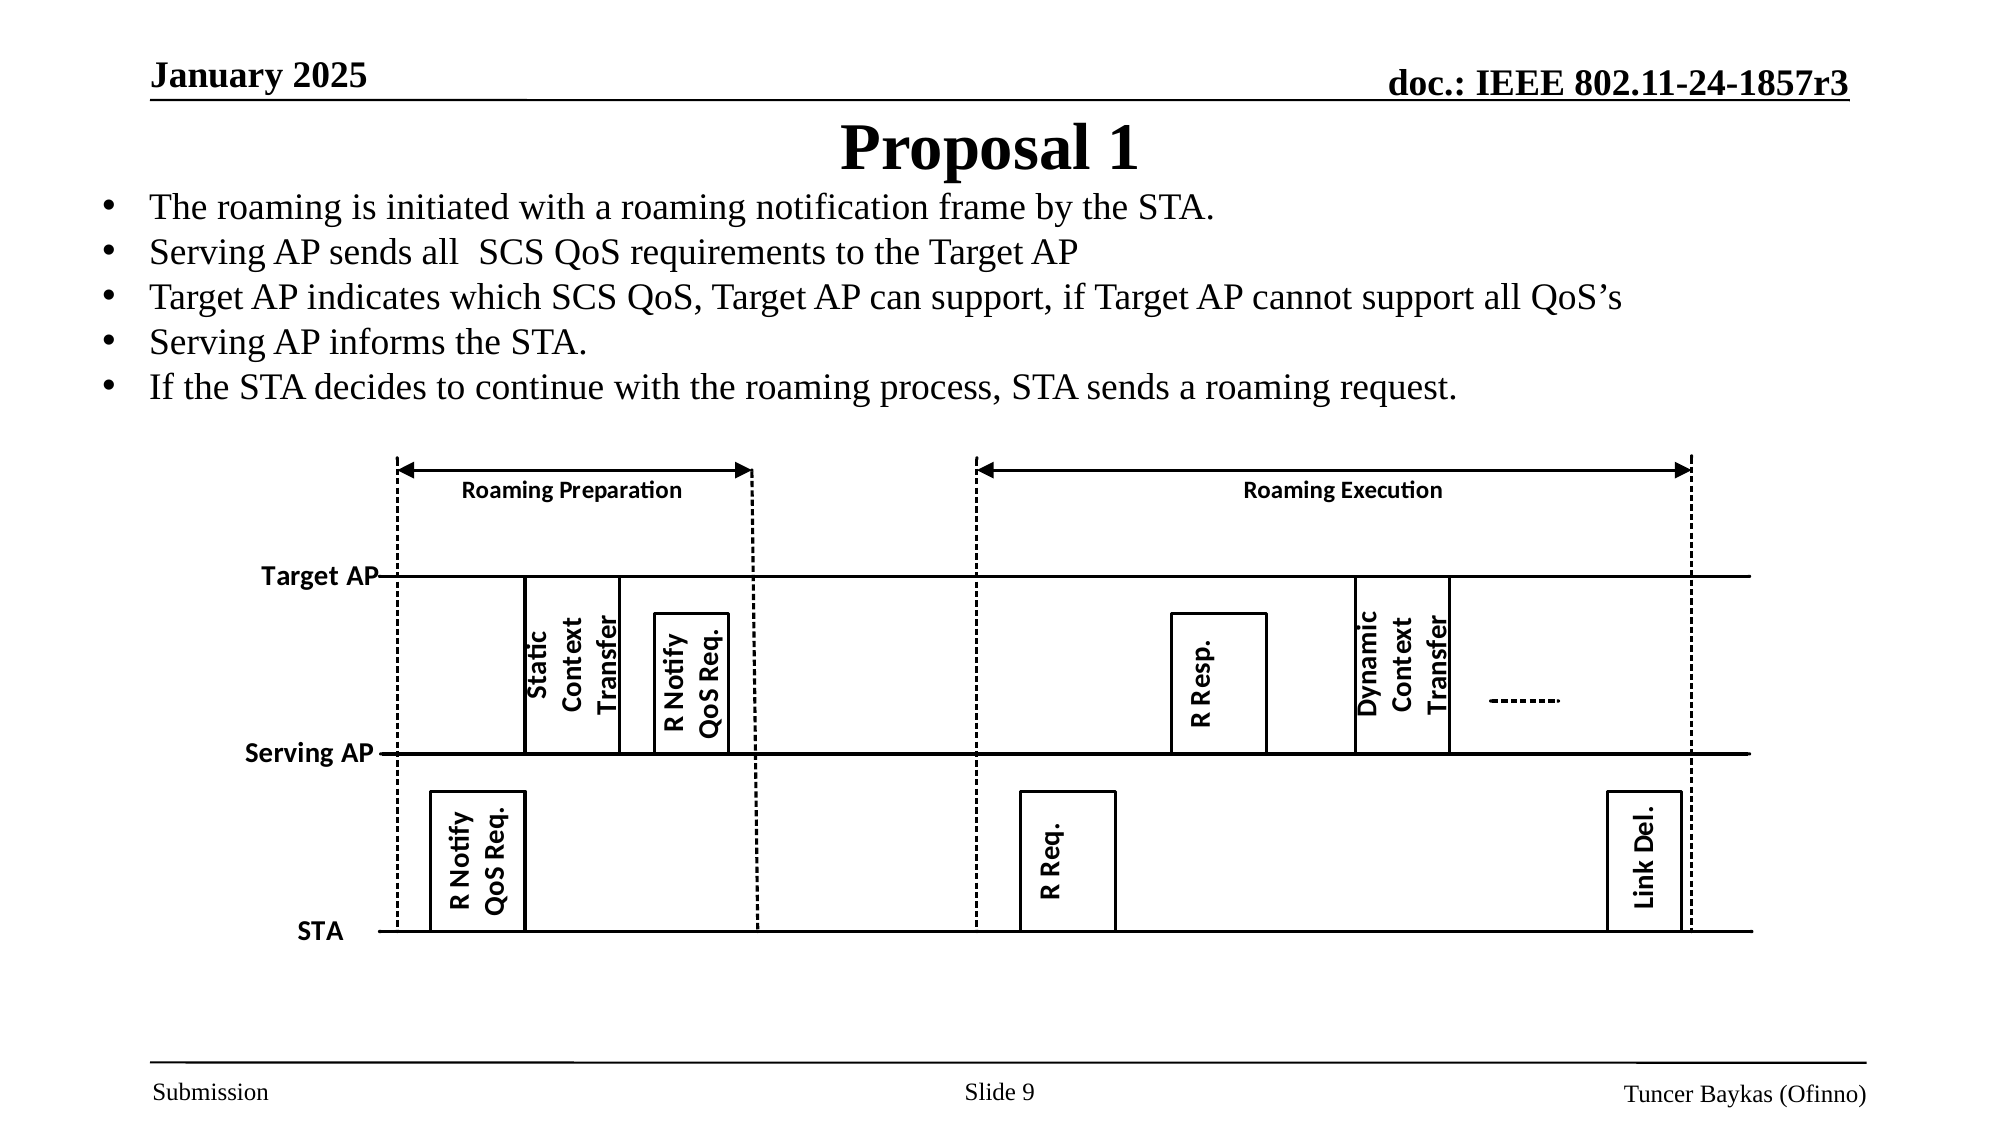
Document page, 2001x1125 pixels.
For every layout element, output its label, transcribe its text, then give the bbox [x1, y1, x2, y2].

text_box January 2025 [149, 49, 560, 95]
text_box The roaming is initiated with a roaming notification frame by the STA. Serving AP sends all SCS QoS requirements to the Target AP Target AP indicates which SCS QoS, Target AP can support, if Target AP cannot support all QoS’s Serving AP informs the STA. If the STA decides to continue with the roaming process, STA sends a roaming request. [87, 174, 1808, 415]
picture [227, 451, 1756, 965]
footer Tuncer Baykas (Ofinno) [1169, 1076, 1867, 1108]
slide_number Slide 9 [930, 1075, 1069, 1107]
title Proposal 1 [119, 59, 1863, 226]
